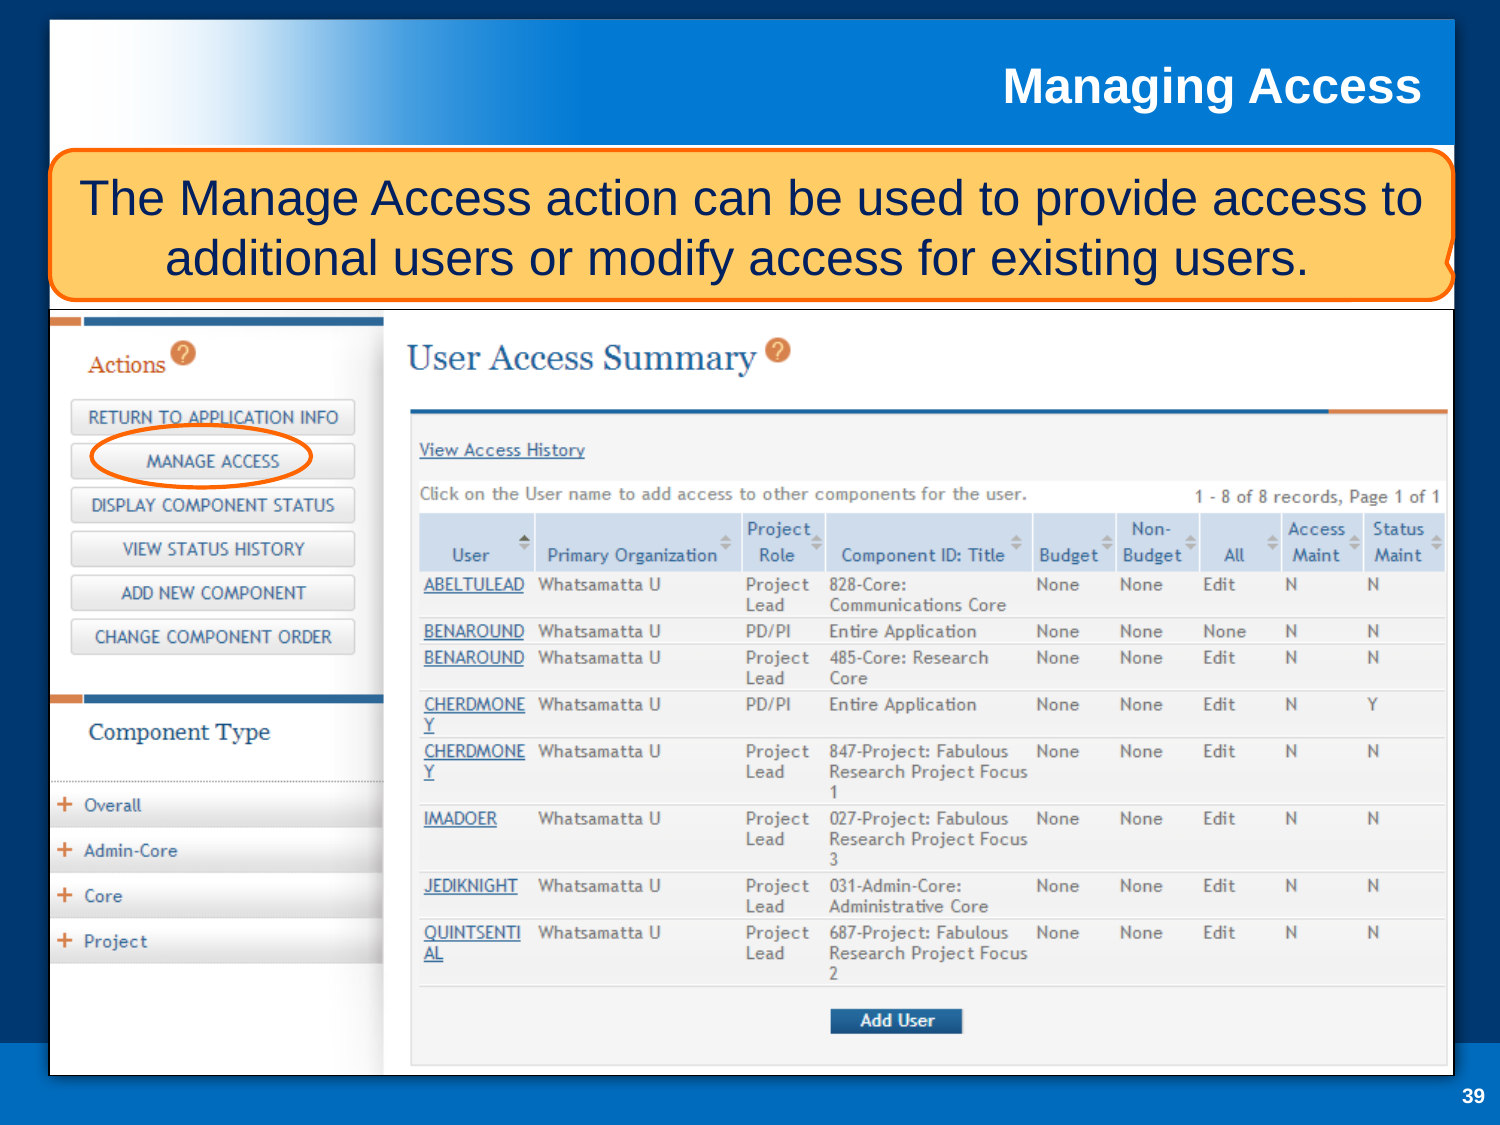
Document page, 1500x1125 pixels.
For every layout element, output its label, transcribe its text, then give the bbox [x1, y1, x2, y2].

text_box The Manage Access action can be used to provide access to additional users or modify access for existing users. [47, 147, 1456, 303]
slide_number 39 [1274, 1074, 1500, 1101]
picture [0, 0, 1500, 1125]
title Managing Access [187, 37, 1438, 130]
